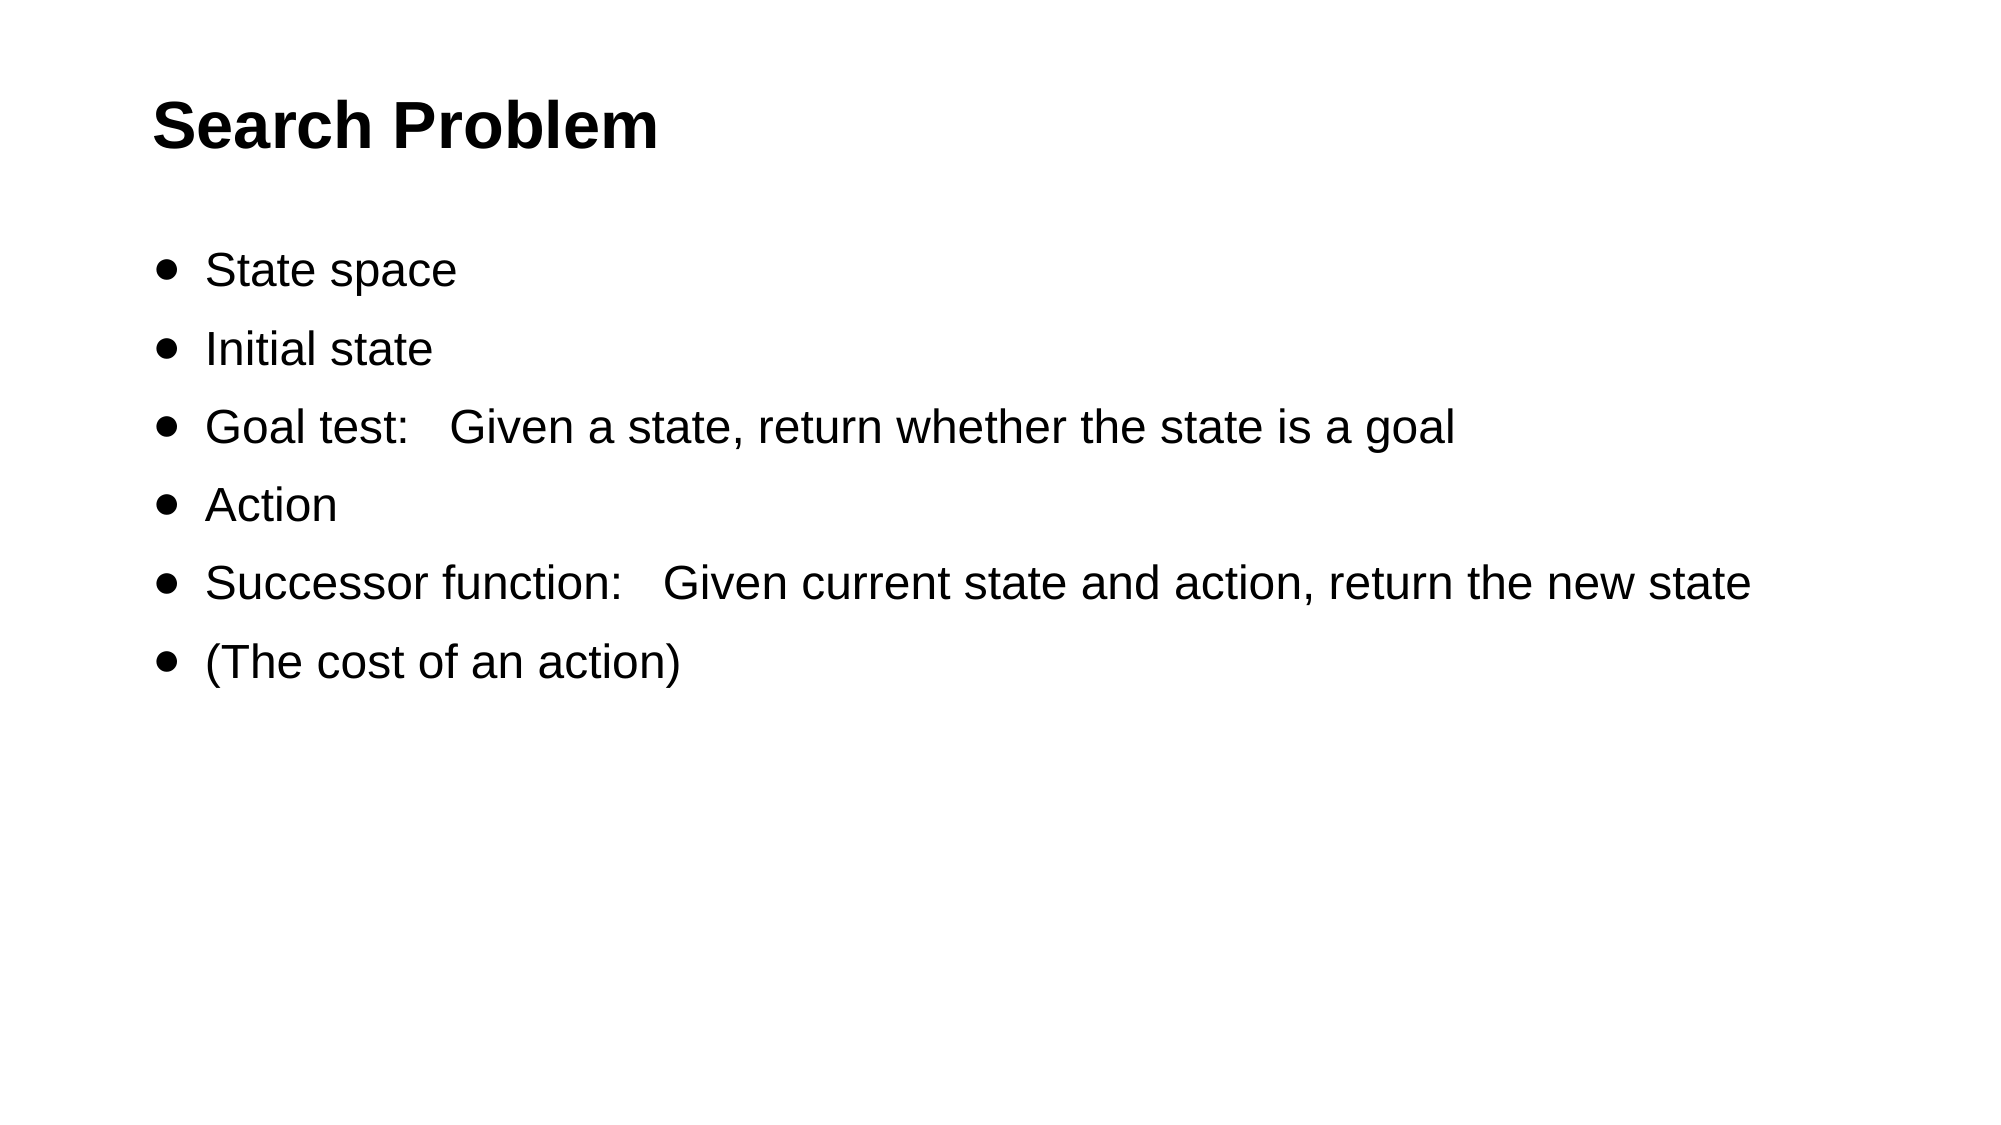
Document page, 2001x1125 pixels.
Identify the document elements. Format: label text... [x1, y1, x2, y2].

list State space Initial state Goal test: Given a state, return whether the state is a goal Action Successor function: Given current state and action, return the new state (The cost of an action) [137, 231, 1863, 1014]
title Search Problem [137, 59, 1863, 194]
